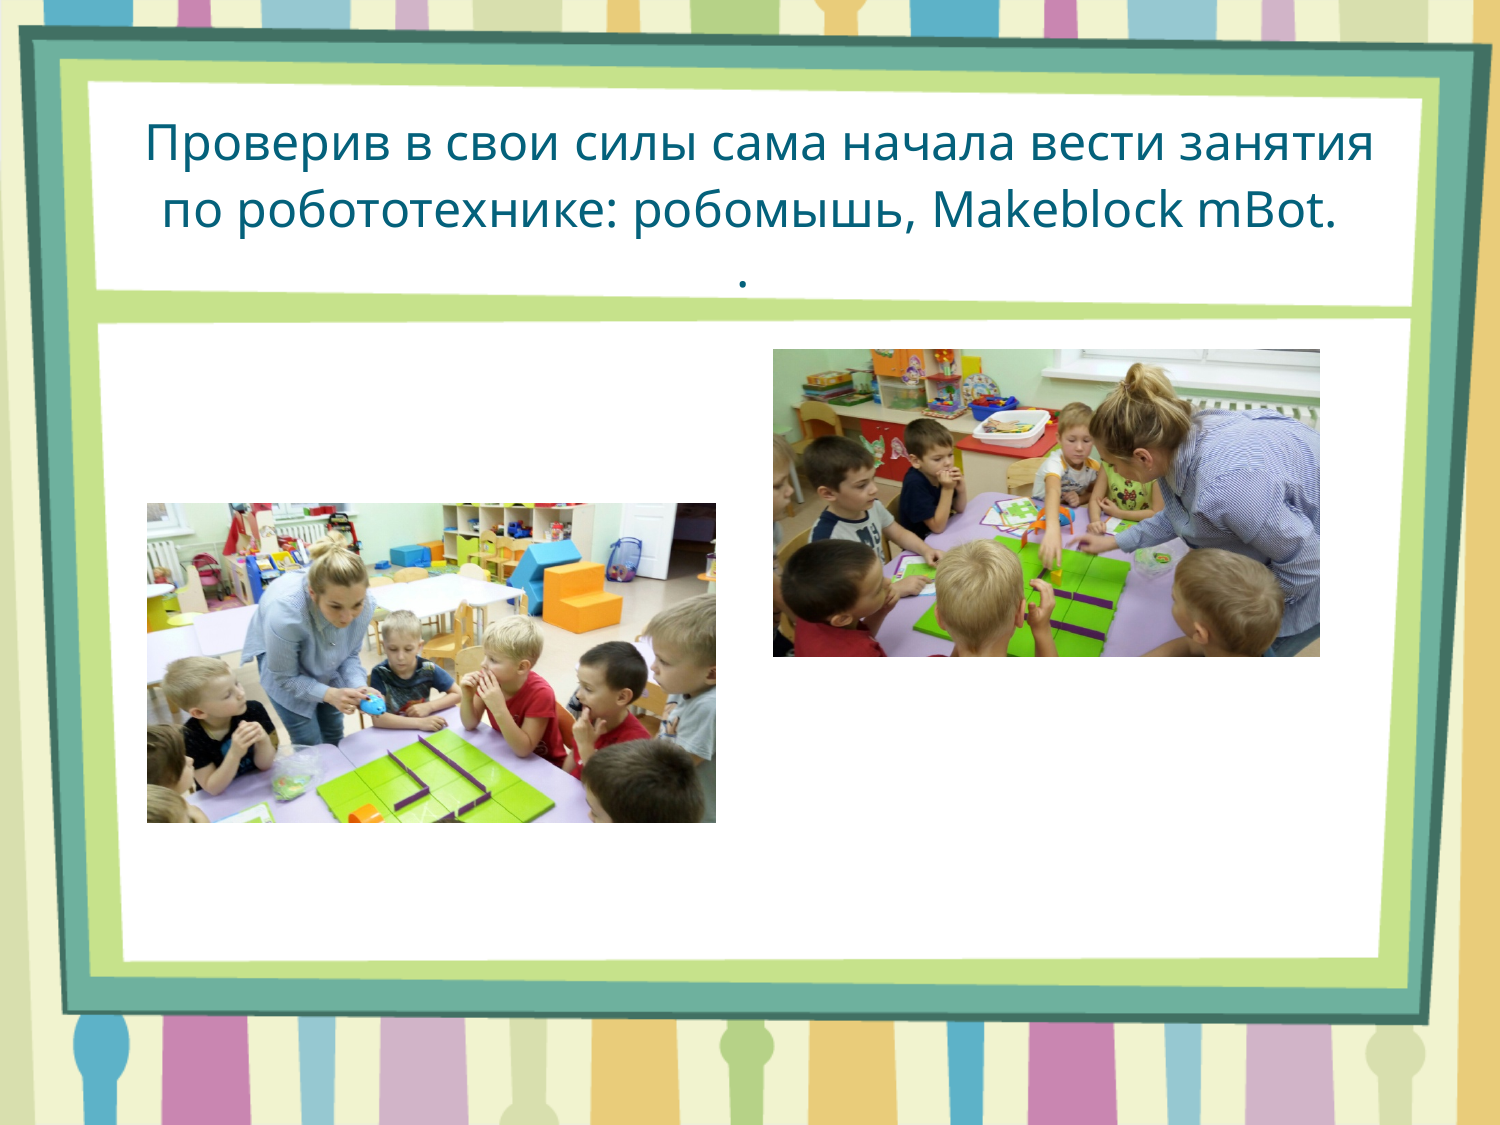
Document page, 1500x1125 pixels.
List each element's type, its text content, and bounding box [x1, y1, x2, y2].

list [147, 503, 717, 824]
title Проверив в свои силы сама начала вести занятия по робототехнике: робомышь, Makeblock mBot. . [74, 0, 1426, 276]
picture [0, 0, 1500, 1125]
